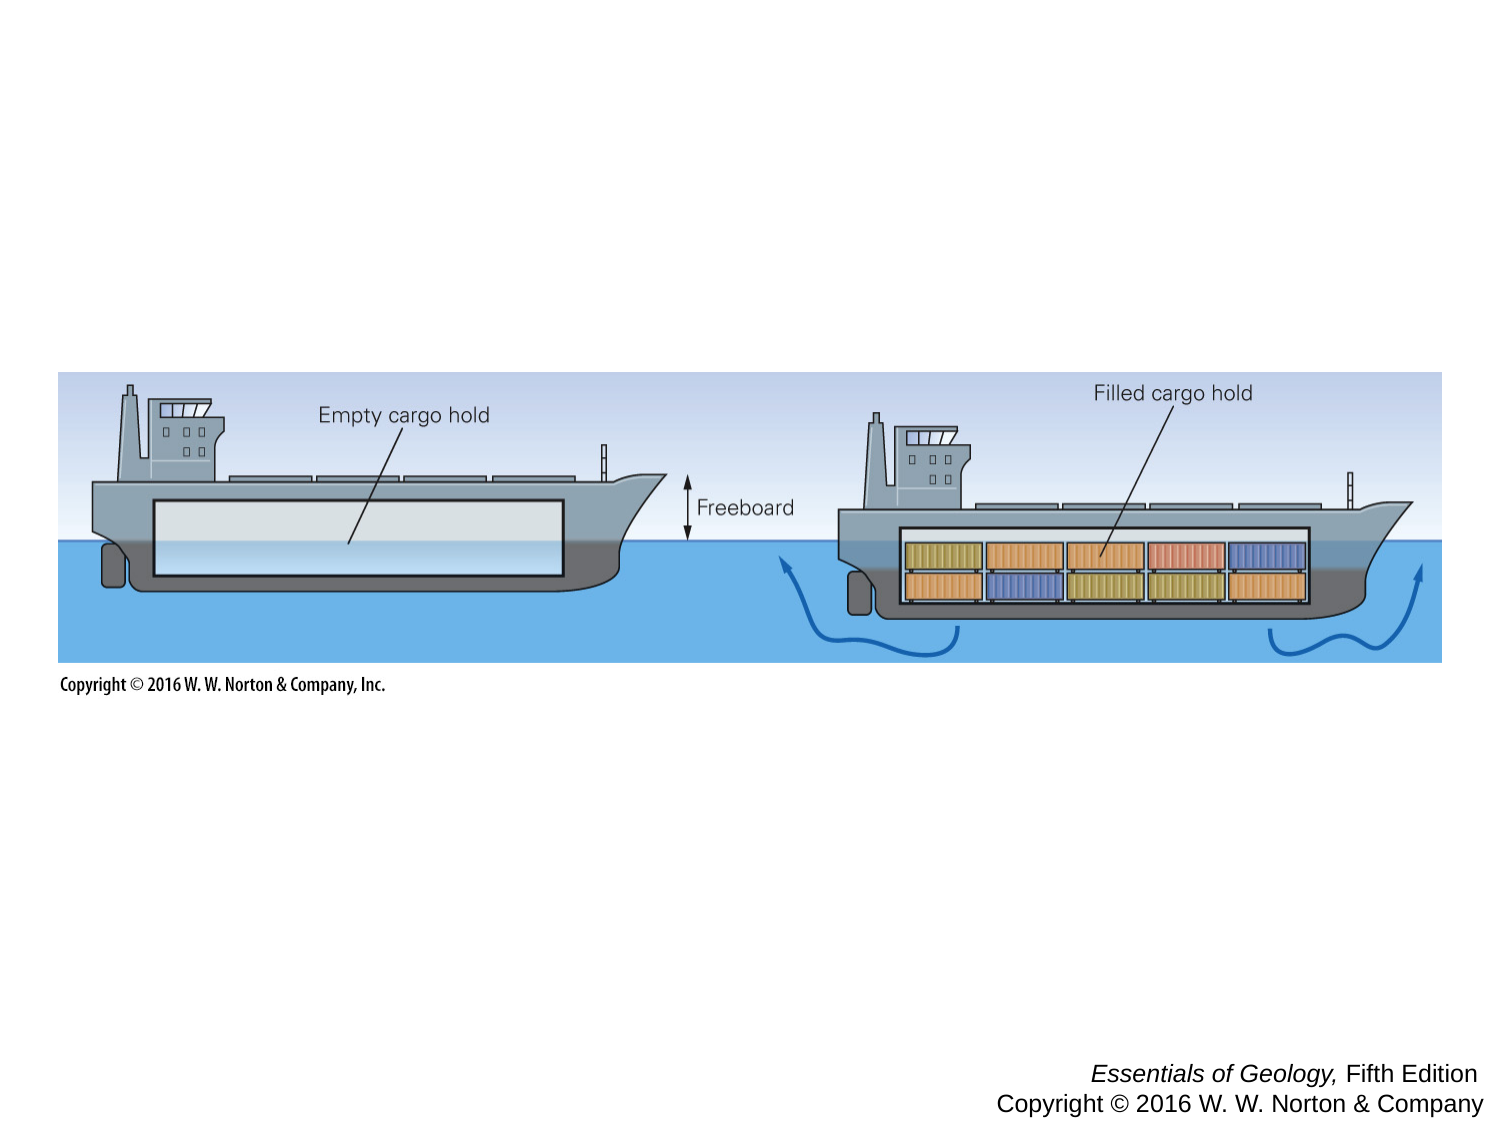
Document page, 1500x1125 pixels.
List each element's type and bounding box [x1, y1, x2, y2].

picture [49, 363, 1451, 699]
